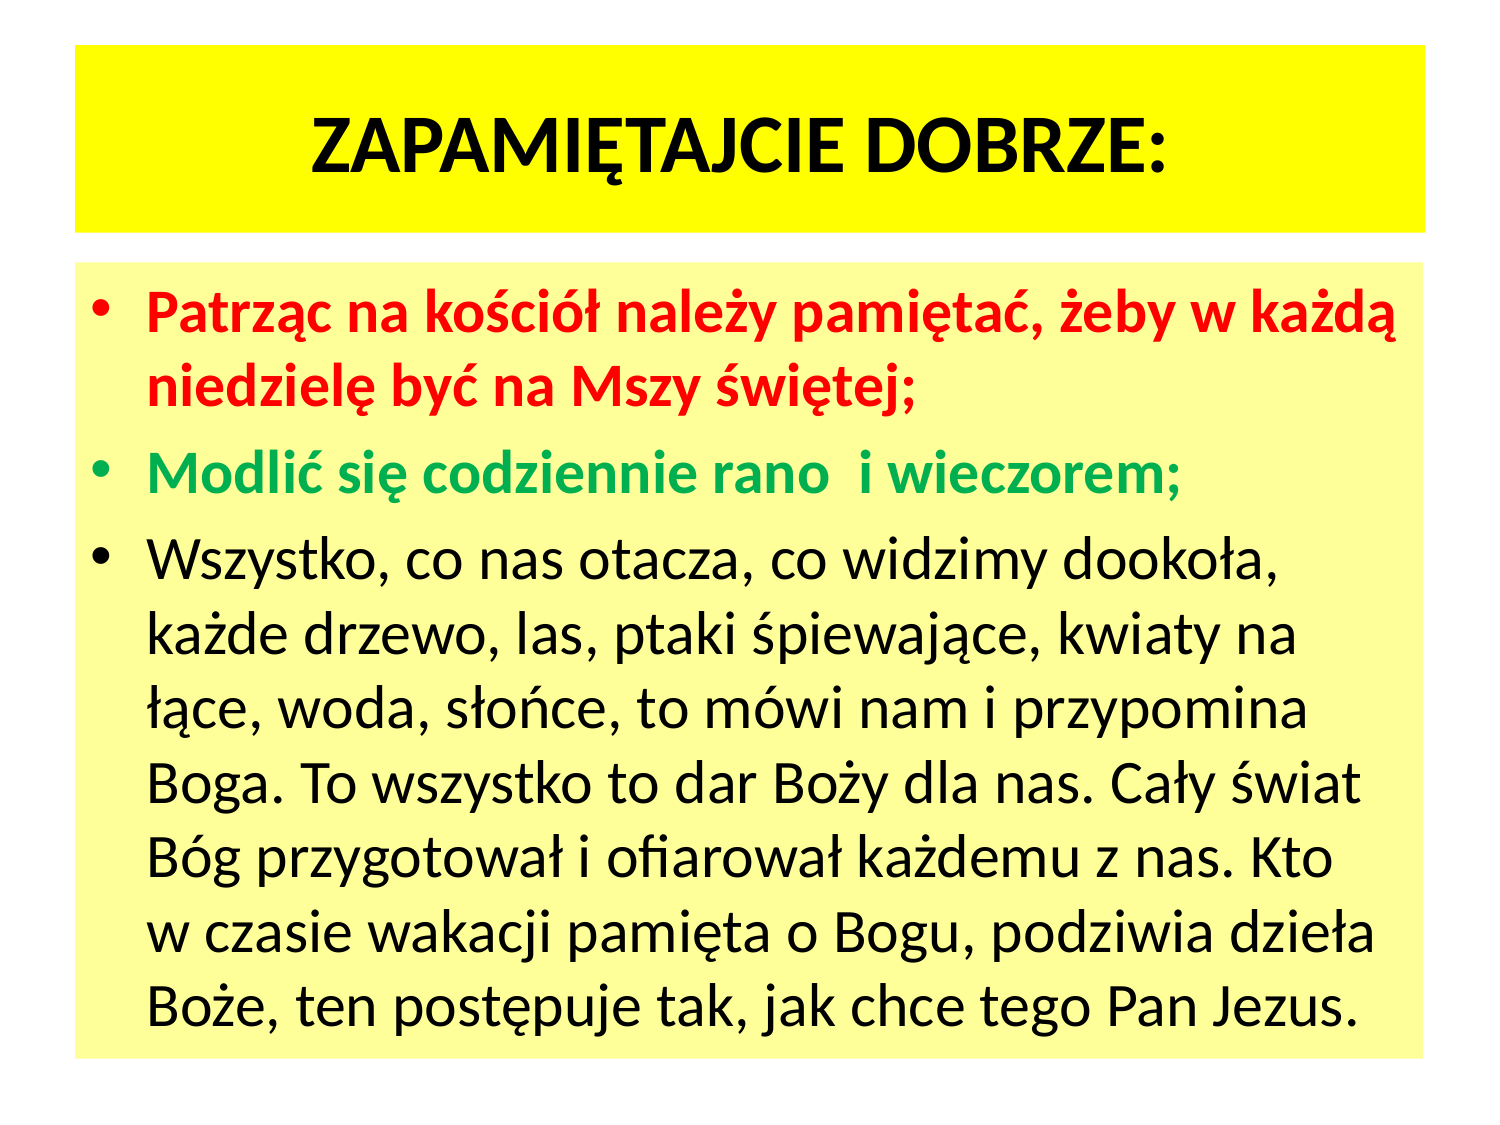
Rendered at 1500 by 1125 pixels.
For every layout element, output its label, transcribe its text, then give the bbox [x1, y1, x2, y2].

title ZAPAMIĘTAJCIE DOBRZE: [75, 45, 1425, 233]
list Patrząc na kościół należy pamiętać, żeby w każdą niedzielę być na Mszy świętej; Modlić się codziennie rano i wieczorem; Wszystko, co nas otacza, co widzimy dookoła, każde drzewo, las, ptaki śpiewające, kwiaty na łące, woda, słońce, to mówi nam i przypomina Boga. To wszystko to dar Boży dla nas. Cały świat Bóg przygotował i ofiarował każdemu z nas. Kto w czasie wakacji pamięta o Bogu, podziwia dzieła Boże, ten postępuje tak, jak chce tego Pan Jezus. [75, 262, 1424, 1059]
